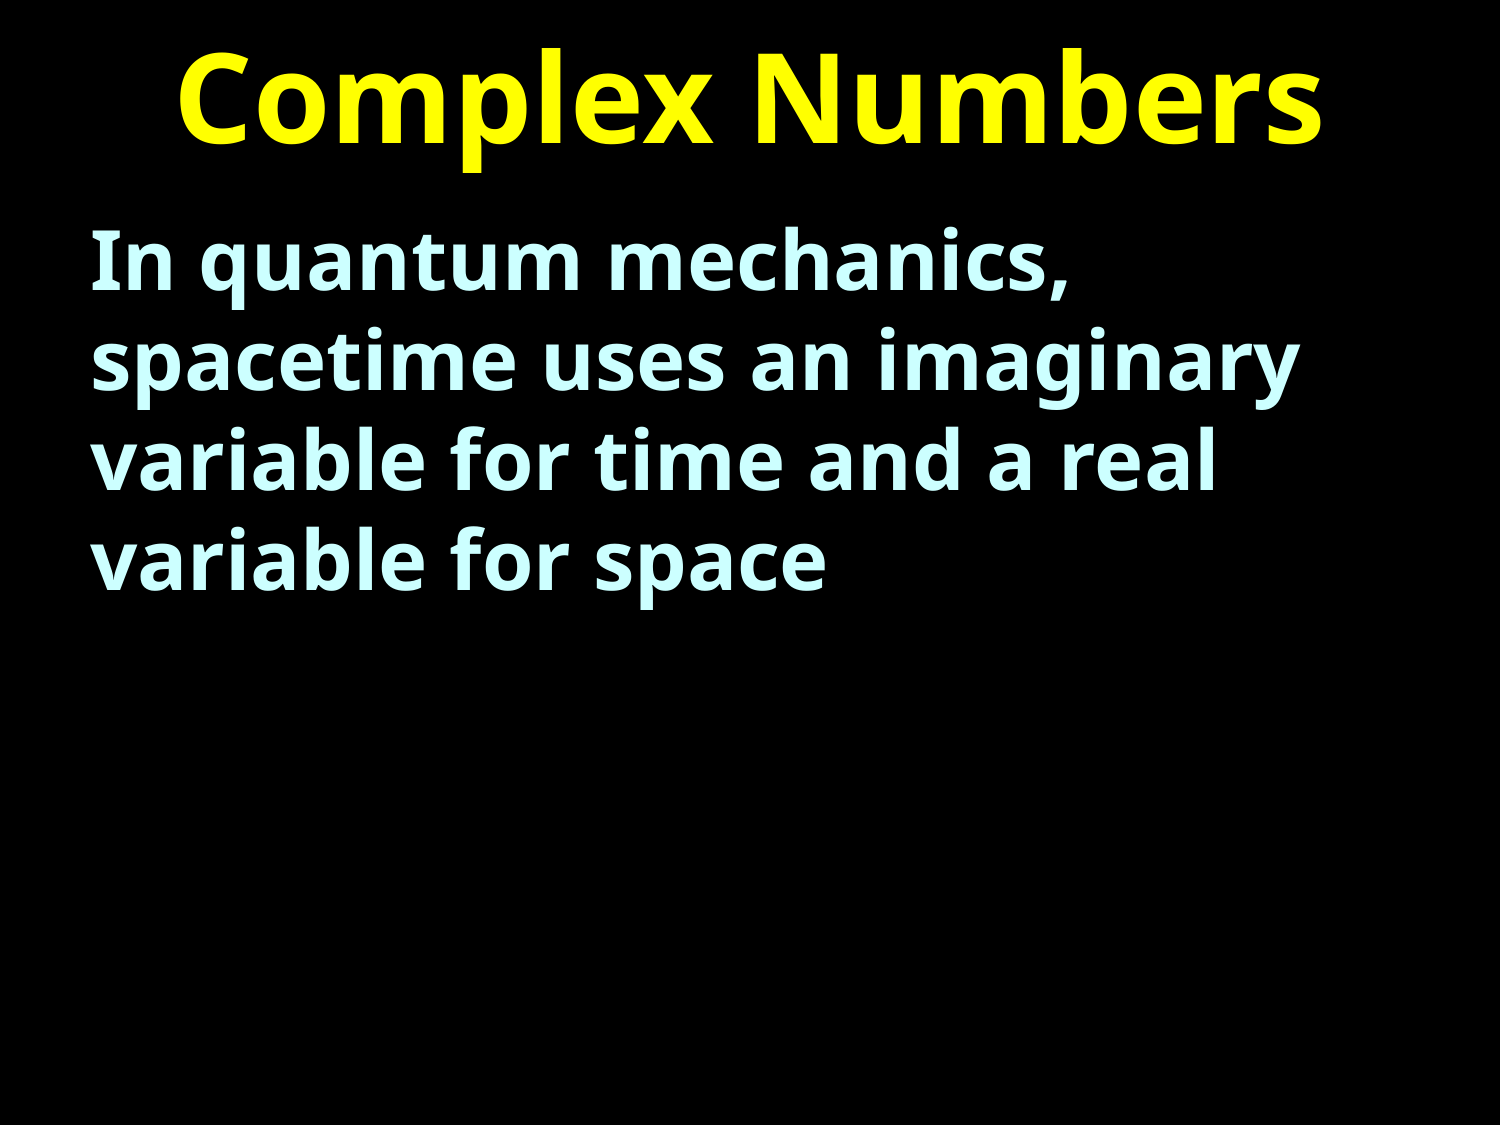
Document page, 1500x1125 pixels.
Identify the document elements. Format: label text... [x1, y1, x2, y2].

title Complex Numbers [0, 0, 1500, 188]
list In quantum mechanics, spacetime uses an imaginary variable for time and a real variable for space [75, 200, 1425, 1125]
